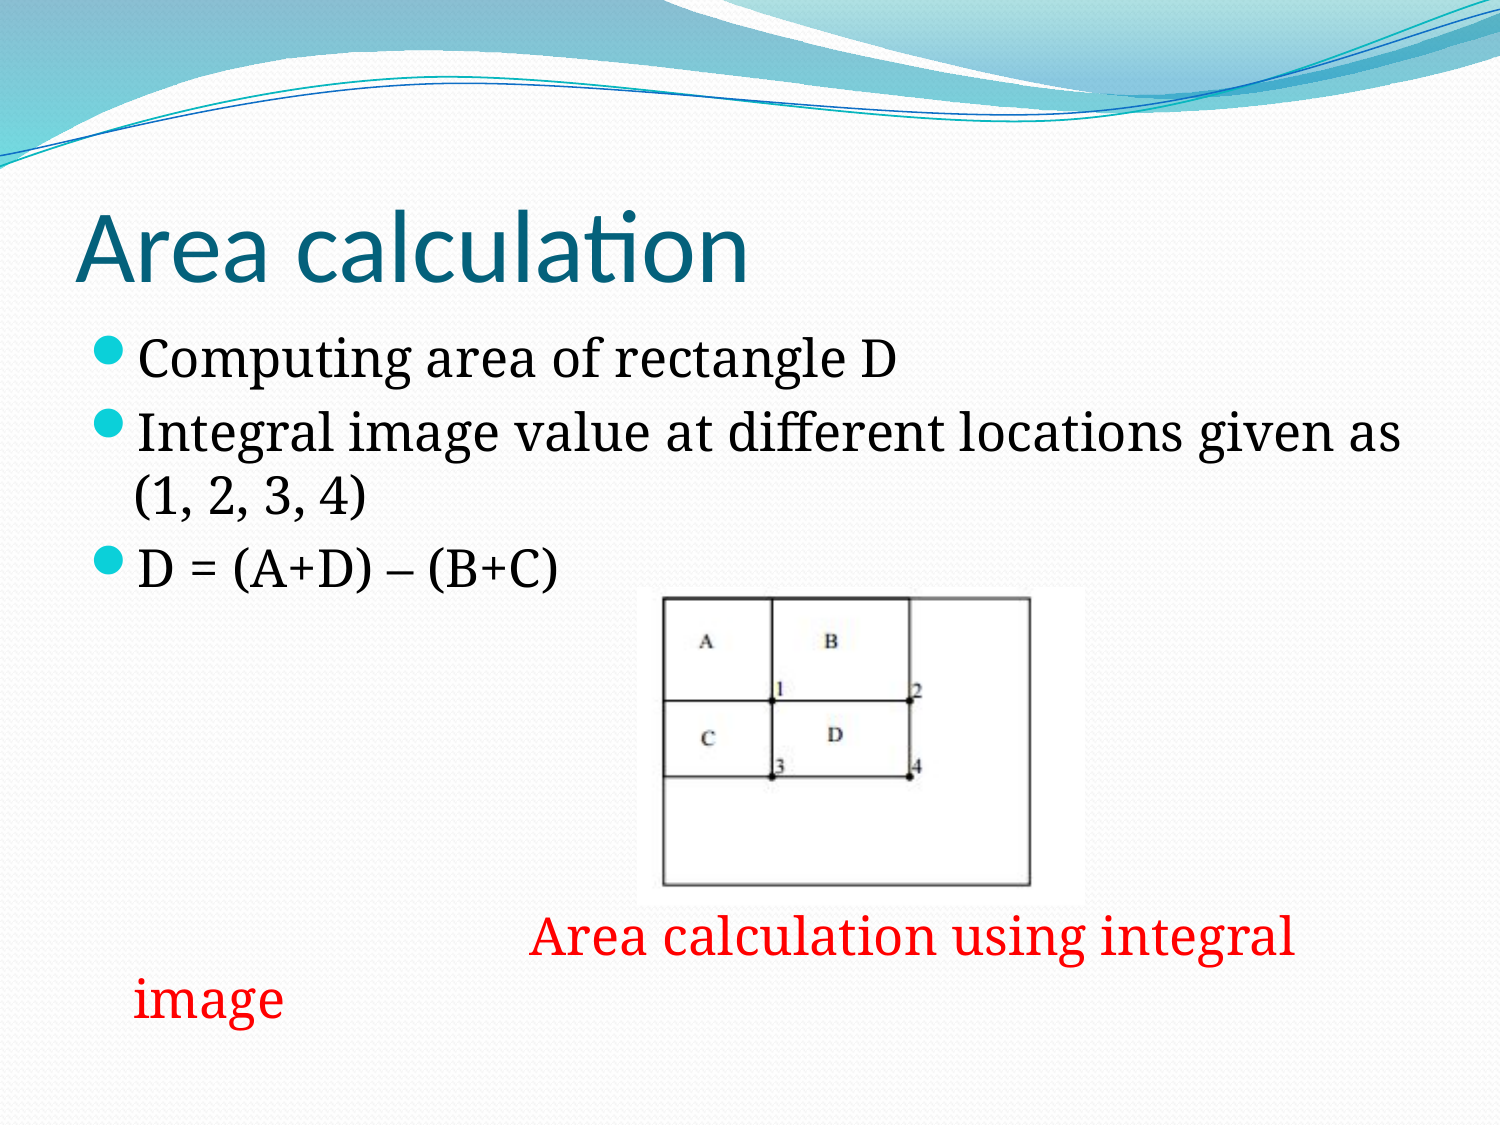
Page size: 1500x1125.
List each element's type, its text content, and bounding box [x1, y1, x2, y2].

picture [637, 587, 1085, 905]
list Computing area of rectangle D Integral image value at different locations given as (1, 2, 3, 4) D = (A+D) – (B+C) Area calculation using integral image [75, 317, 1425, 1038]
title Area calculation [75, 115, 1425, 303]
